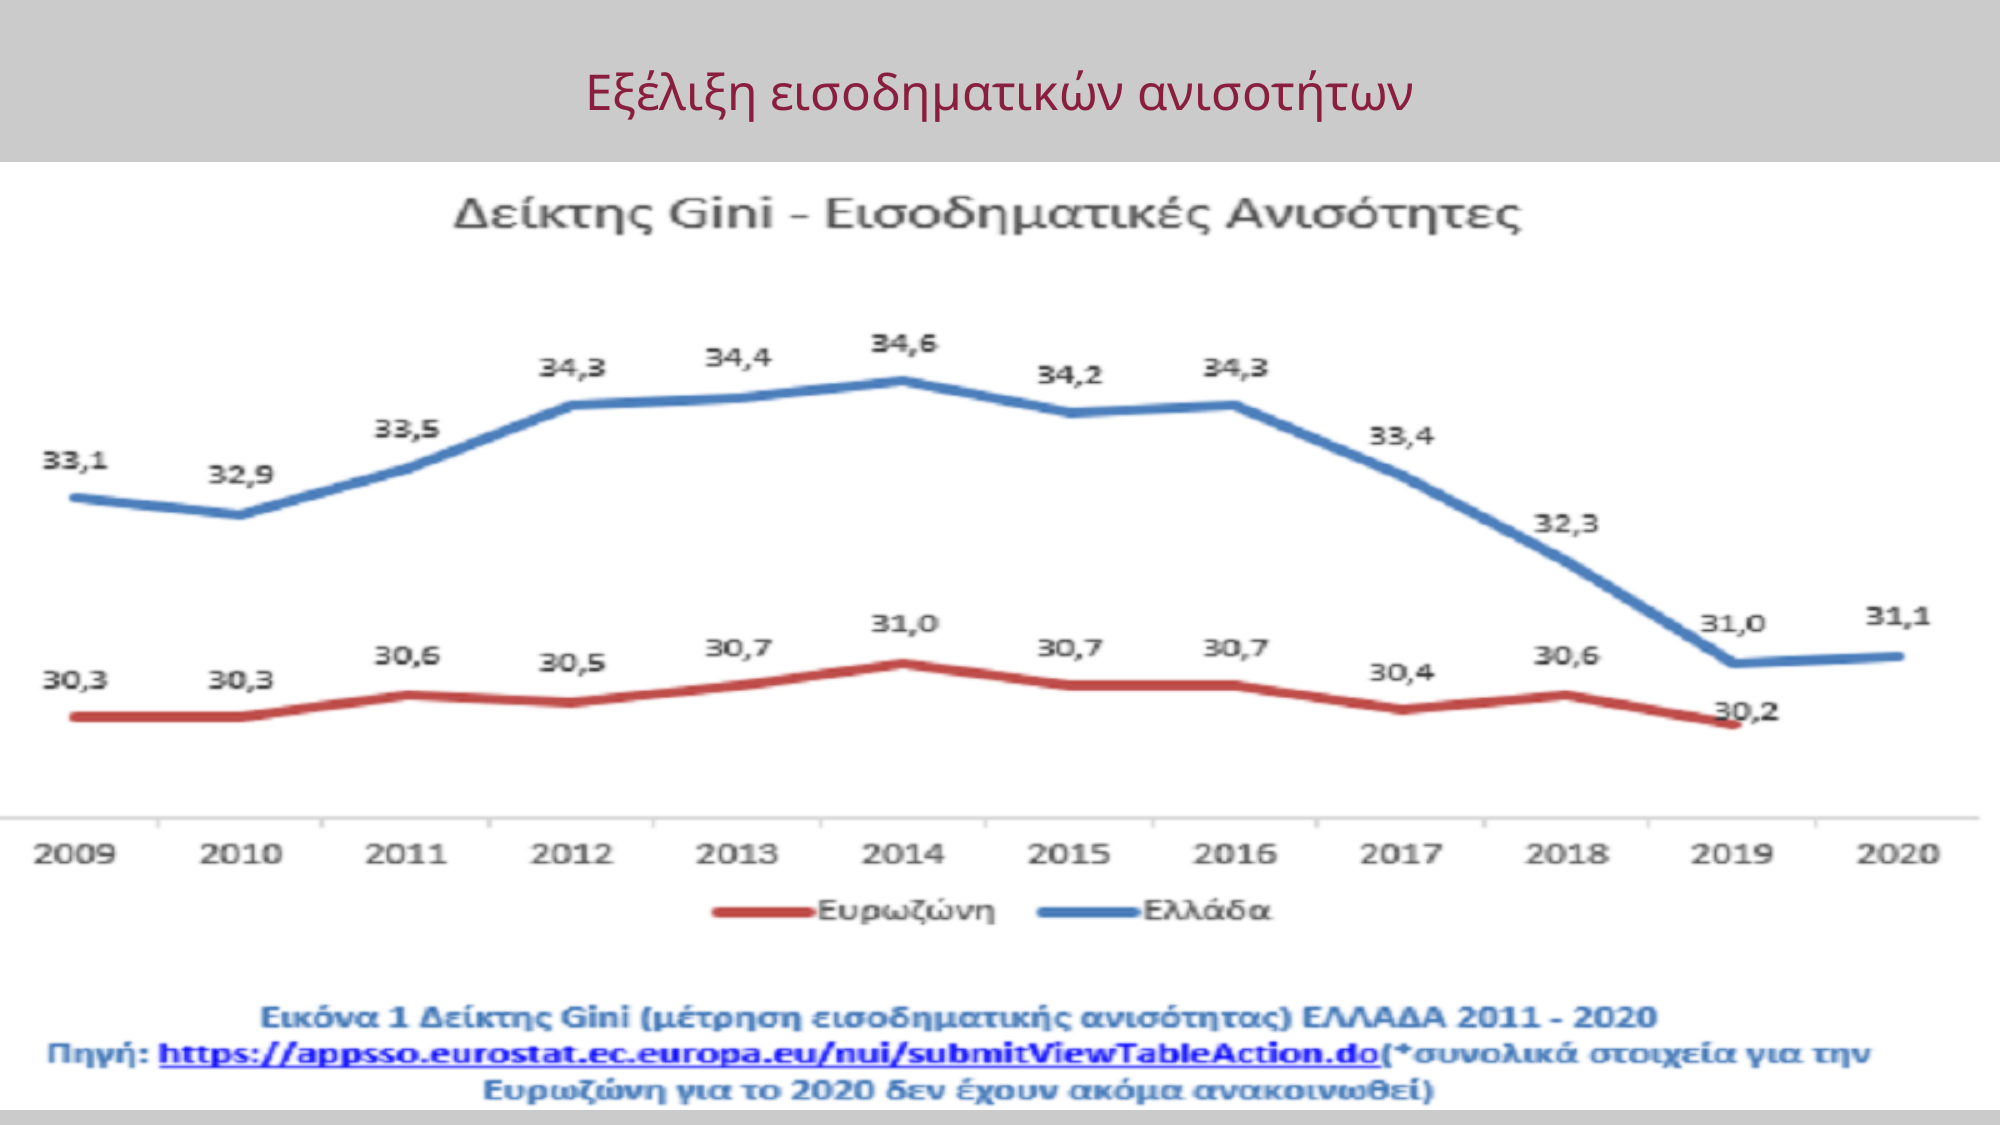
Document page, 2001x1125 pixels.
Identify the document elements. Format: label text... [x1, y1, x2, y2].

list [0, 163, 2000, 1110]
title Εξέλιξη εισοδηματικών ανισοτήτων [137, 59, 1863, 129]
